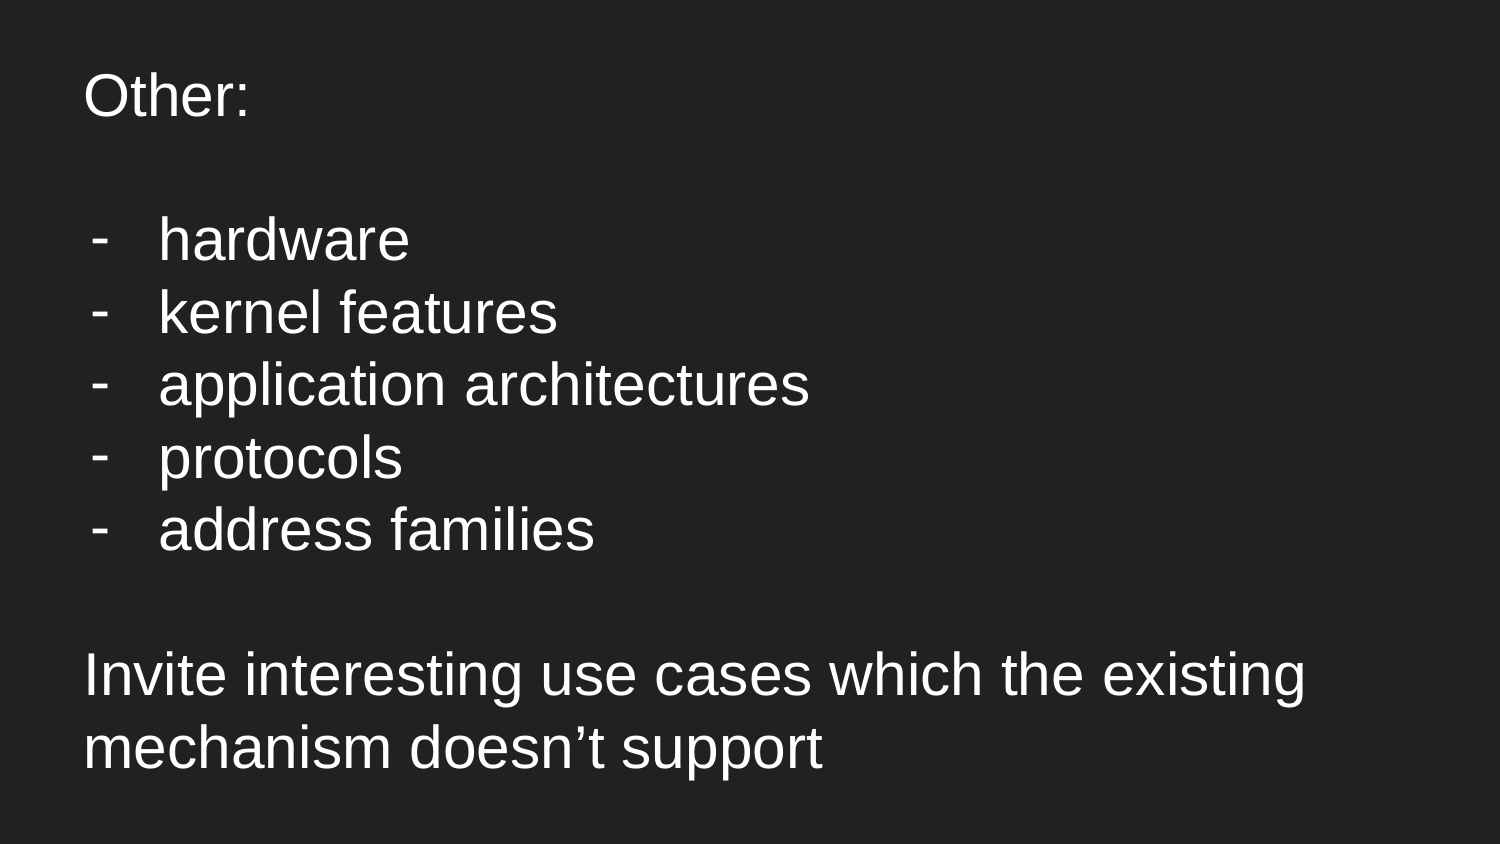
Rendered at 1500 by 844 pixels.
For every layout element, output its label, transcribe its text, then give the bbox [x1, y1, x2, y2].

text_box Other: hardware kernel features application architectures protocols address families Invite interesting use cases which the existing mechanism doesn’t support [68, 40, 1432, 796]
